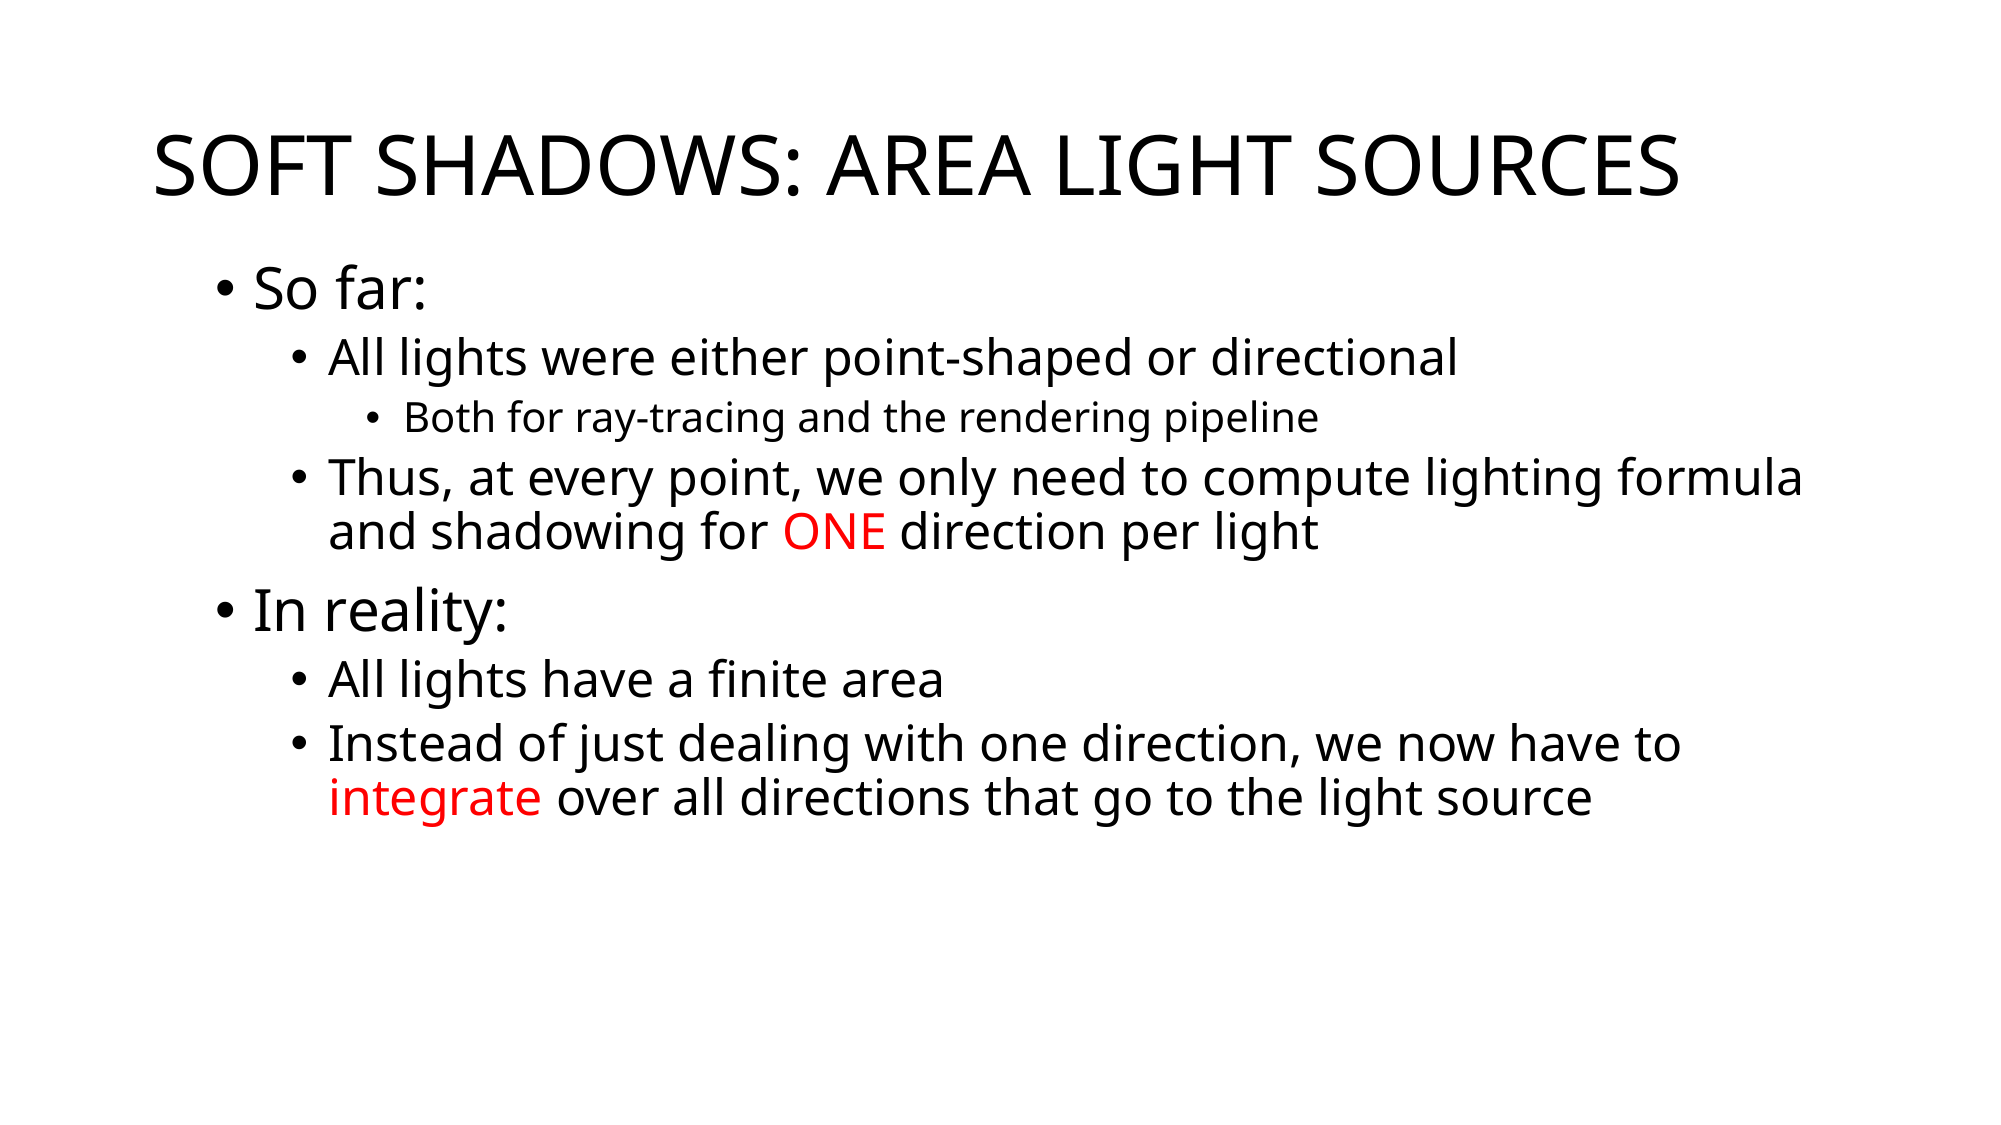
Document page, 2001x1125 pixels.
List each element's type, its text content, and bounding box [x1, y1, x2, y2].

title Soft Shadows: Area Light Sources [137, 59, 1889, 278]
list So far: All lights were either point-shaped or directional Both for ray-tracing and the rendering pipeline Thus, at every point, we only need to compute lighting formula and shadowing for ONE direction per light In reality: All lights have a finite area Instead of just dealing with one direction, we now have to integrate over all directions that go to the light source [200, 278, 1889, 1058]
